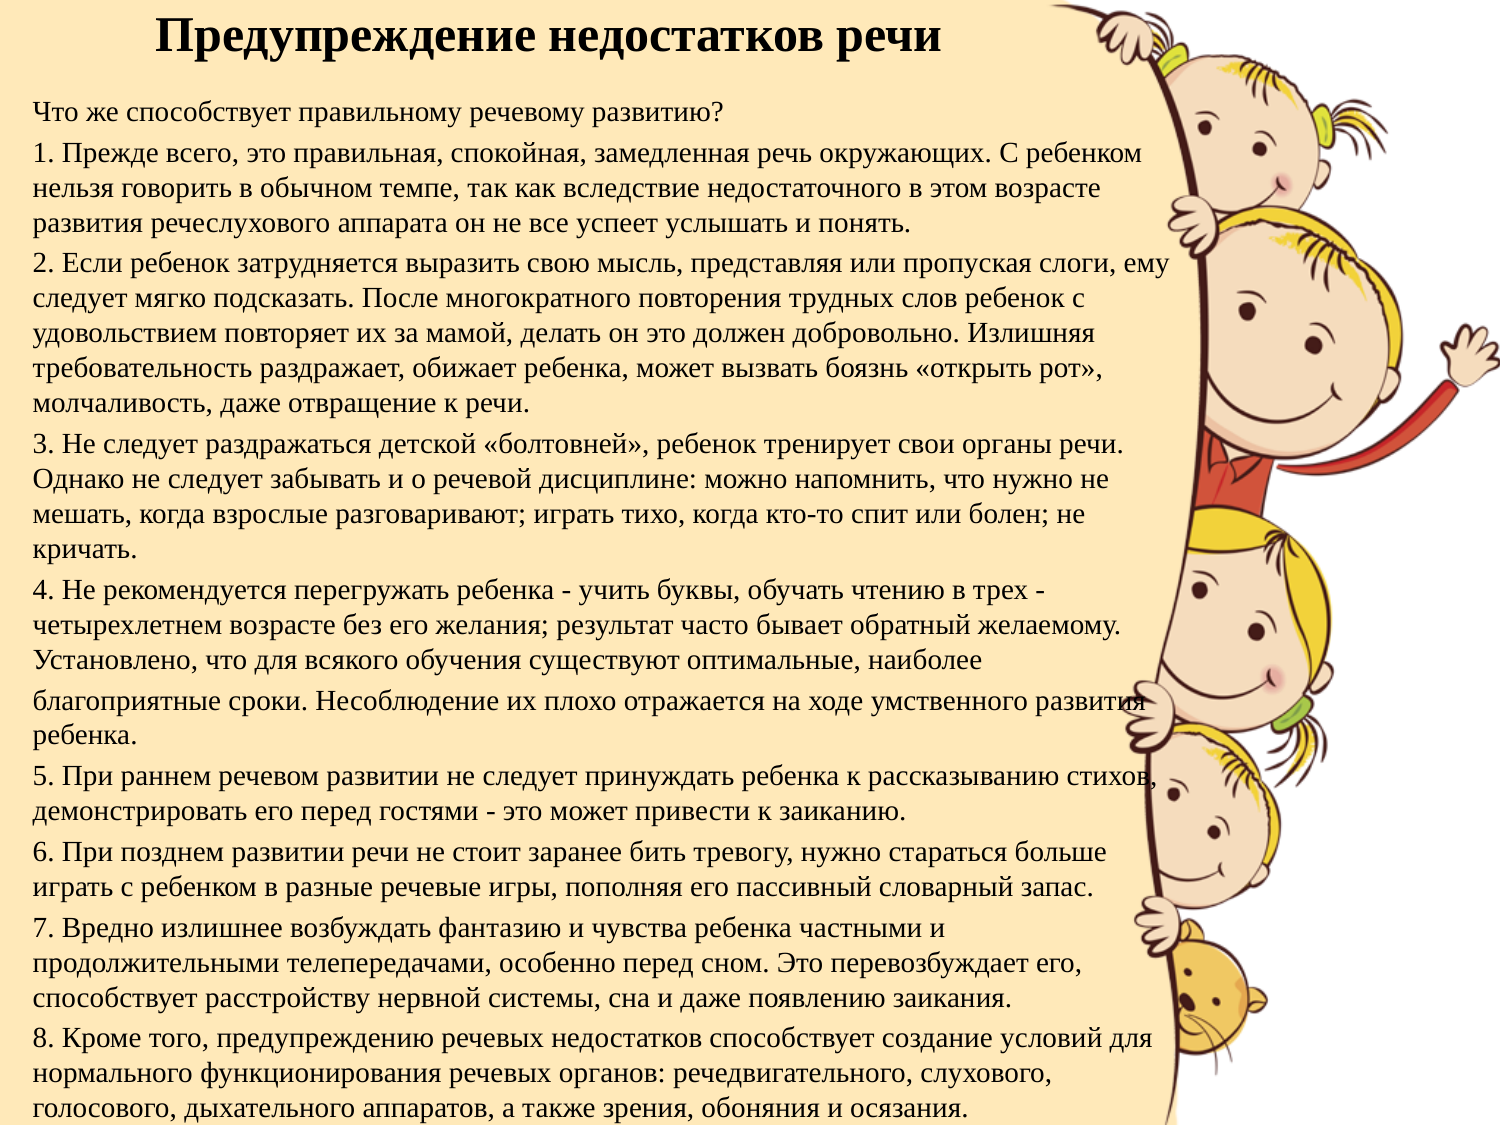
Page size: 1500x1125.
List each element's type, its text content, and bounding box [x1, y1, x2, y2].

list Что же способствует правильному речевому развитию? 1. Прежде всего, это правильная, спокойная, замедленная речь окружающих. С ребенком нельзя говорить в обычном темпе, так как вследствие недостаточного в этом возрасте развития речеслухового аппарата он не все успеет услышать и понять. 2. Если ребенок затрудняется выразить свою мысль, представляя или пропуская слоги, ему следует мягко подсказать. После многократного повторения трудных слов ребенок с удовольствием повторяет их за мамой, делать он это должен добровольно. Излишняя требовательность раздражает, обижает ребенка, может вызвать боязнь «открыть рот», молчаливость, даже отвращение к речи. 3. Не следует раздражаться детской «болтовней», ребенок тренирует свои органы речи. Однако не следует забывать и о речевой дисциплине: можно напомнить, что нужно не мешать, когда взрослые разговаривают; играть тихо, когда кто-то спит или болен; не кричать. 4. Не рекомендуется перегружать ребенка - учить буквы, обучать чтению в трех - четырехлетнем возрасте без его желания; результат часто бывает обратный желаемому. Установлено, что для всякого обучения существуют оптимальные, наиболее благоприятные сроки. Несоблюдение их плохо отражается на ходе умственного развития ребенка. 5. При раннем речевом развитии не следует принуждать ребенка к рассказыванию стихов, демонстрировать его перед гостями - это может привести к заиканию. 6. При позднем развитии речи не стоит заранее бить тревогу, нужно стараться больше играть с ребенком в разные речевые игры, пополняя его пассивный словарный запас. 7. Вредно излишнее возбуждать фантазию и чувства ребенка частными и продолжительными телепередачами, особенно перед сном. Это перевозбуждает его, способствует расстройству нервной системы, сна и даже появлению заикания. 8. Кроме того, предупреждению речевых недостатков способствует создание условий для нормального функционирования речевых органов: речедвигательного, слухового, голосового, дыхательного аппаратов, а также зрения, обоняния и осязания. [17, 84, 1211, 1113]
title Предупреждение недостатков речи [0, 0, 1099, 91]
picture [0, 0, 1500, 1125]
